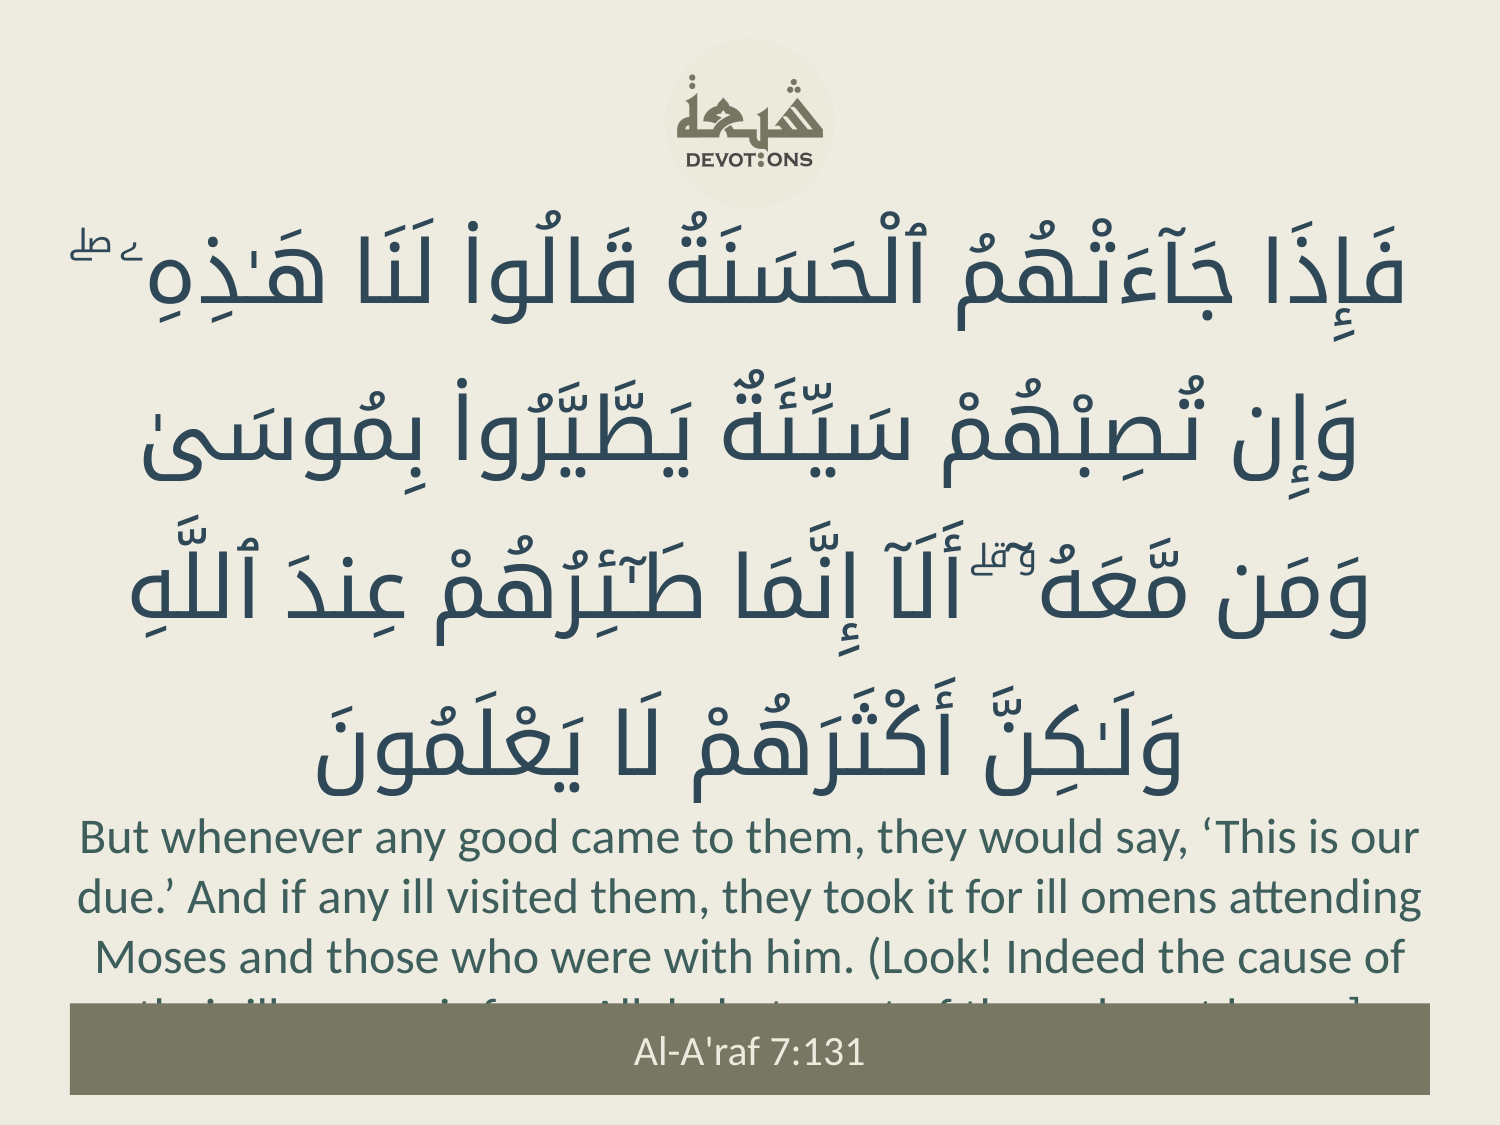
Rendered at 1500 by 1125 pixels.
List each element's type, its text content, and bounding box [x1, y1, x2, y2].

list فَإِذَا جَآءَتْهُمُ ٱلْحَسَنَةُ قَالُوا۟ لَنَا هَـٰذِهِۦ ۖ وَإِن تُصِبْهُمْ سَيِّئَةٌ يَطَّيَّرُوا۟ بِمُوسَىٰ وَمَن مَّعَهُۥٓ ۗ أَلَآ إِنَّمَا طَـٰٓئِرُهُمْ عِندَ ٱللَّهِ وَلَـٰكِنَّ أَكْثَرَهُمْ لَا يَعْلَمُونَ But whenever any good came to them, they would say, ‘This is our due.’ And if any ill visited them, they took it for ill omens attending Moses and those who were with him. (Look! Indeed the cause of their ill omens is from Allah, but most of them do not know.] [69, 203, 1430, 1003]
picture [656, 29, 844, 203]
list Al-A'raf 7:131 [69, 1003, 1430, 1095]
